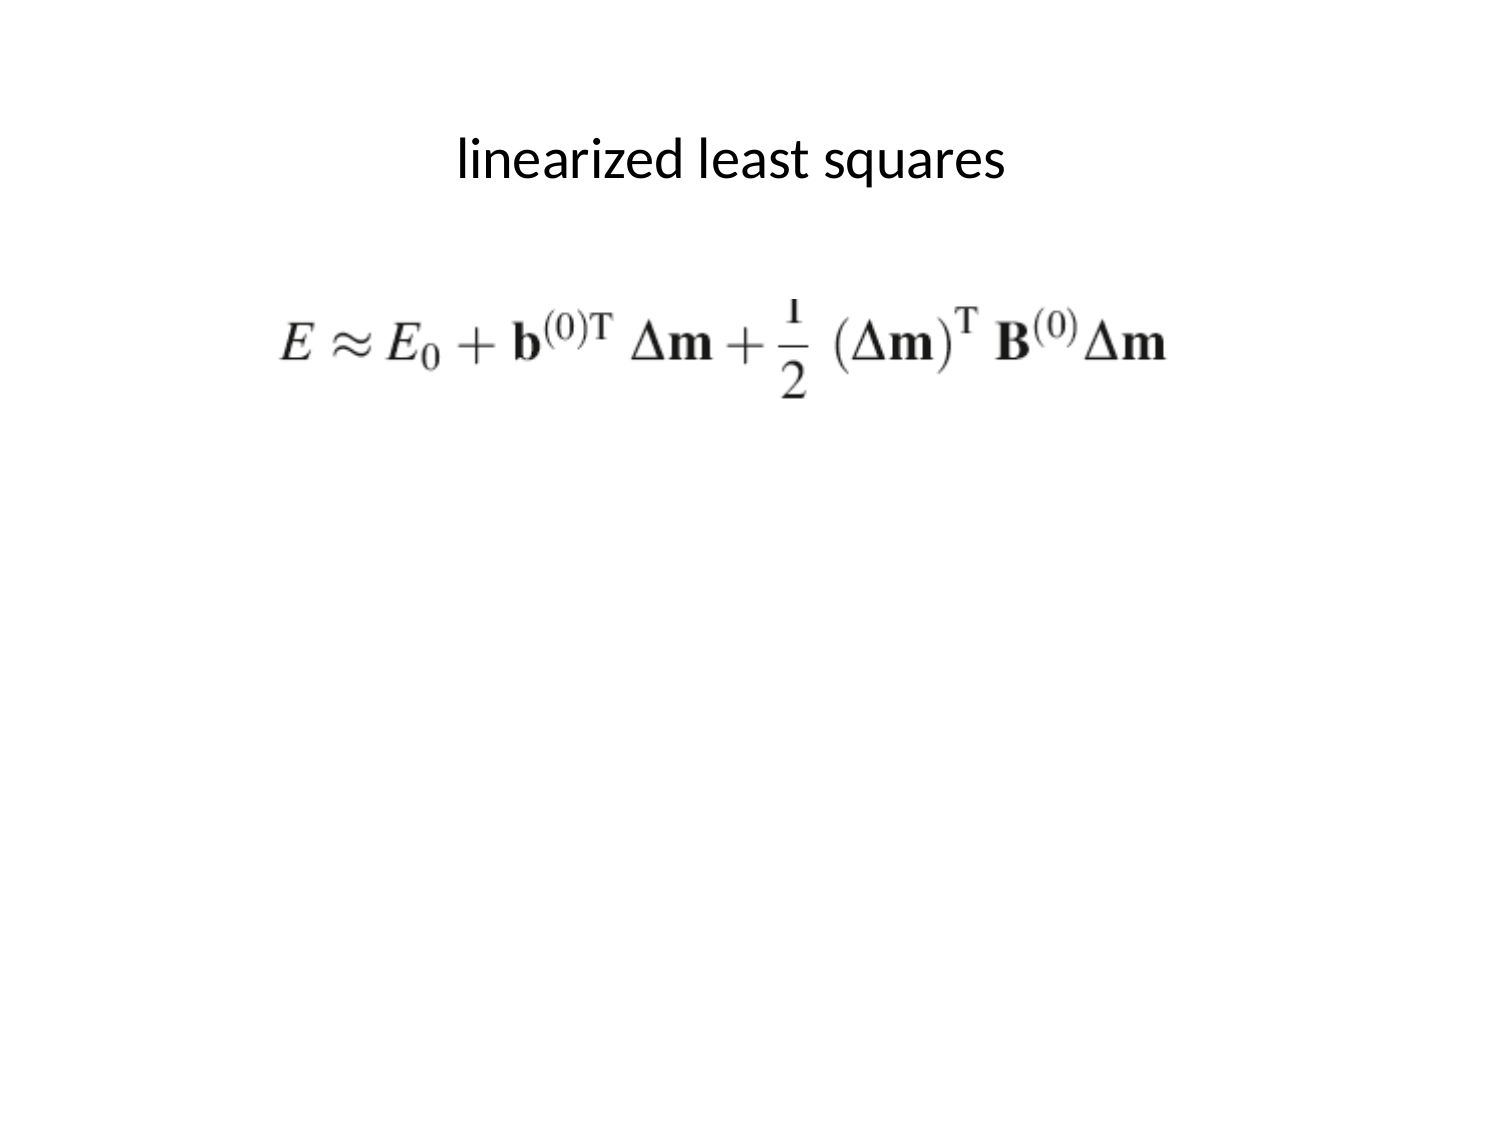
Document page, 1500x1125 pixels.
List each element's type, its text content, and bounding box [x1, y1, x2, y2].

text_box linearized least squares [199, 112, 1263, 198]
picture [237, 299, 1201, 413]
